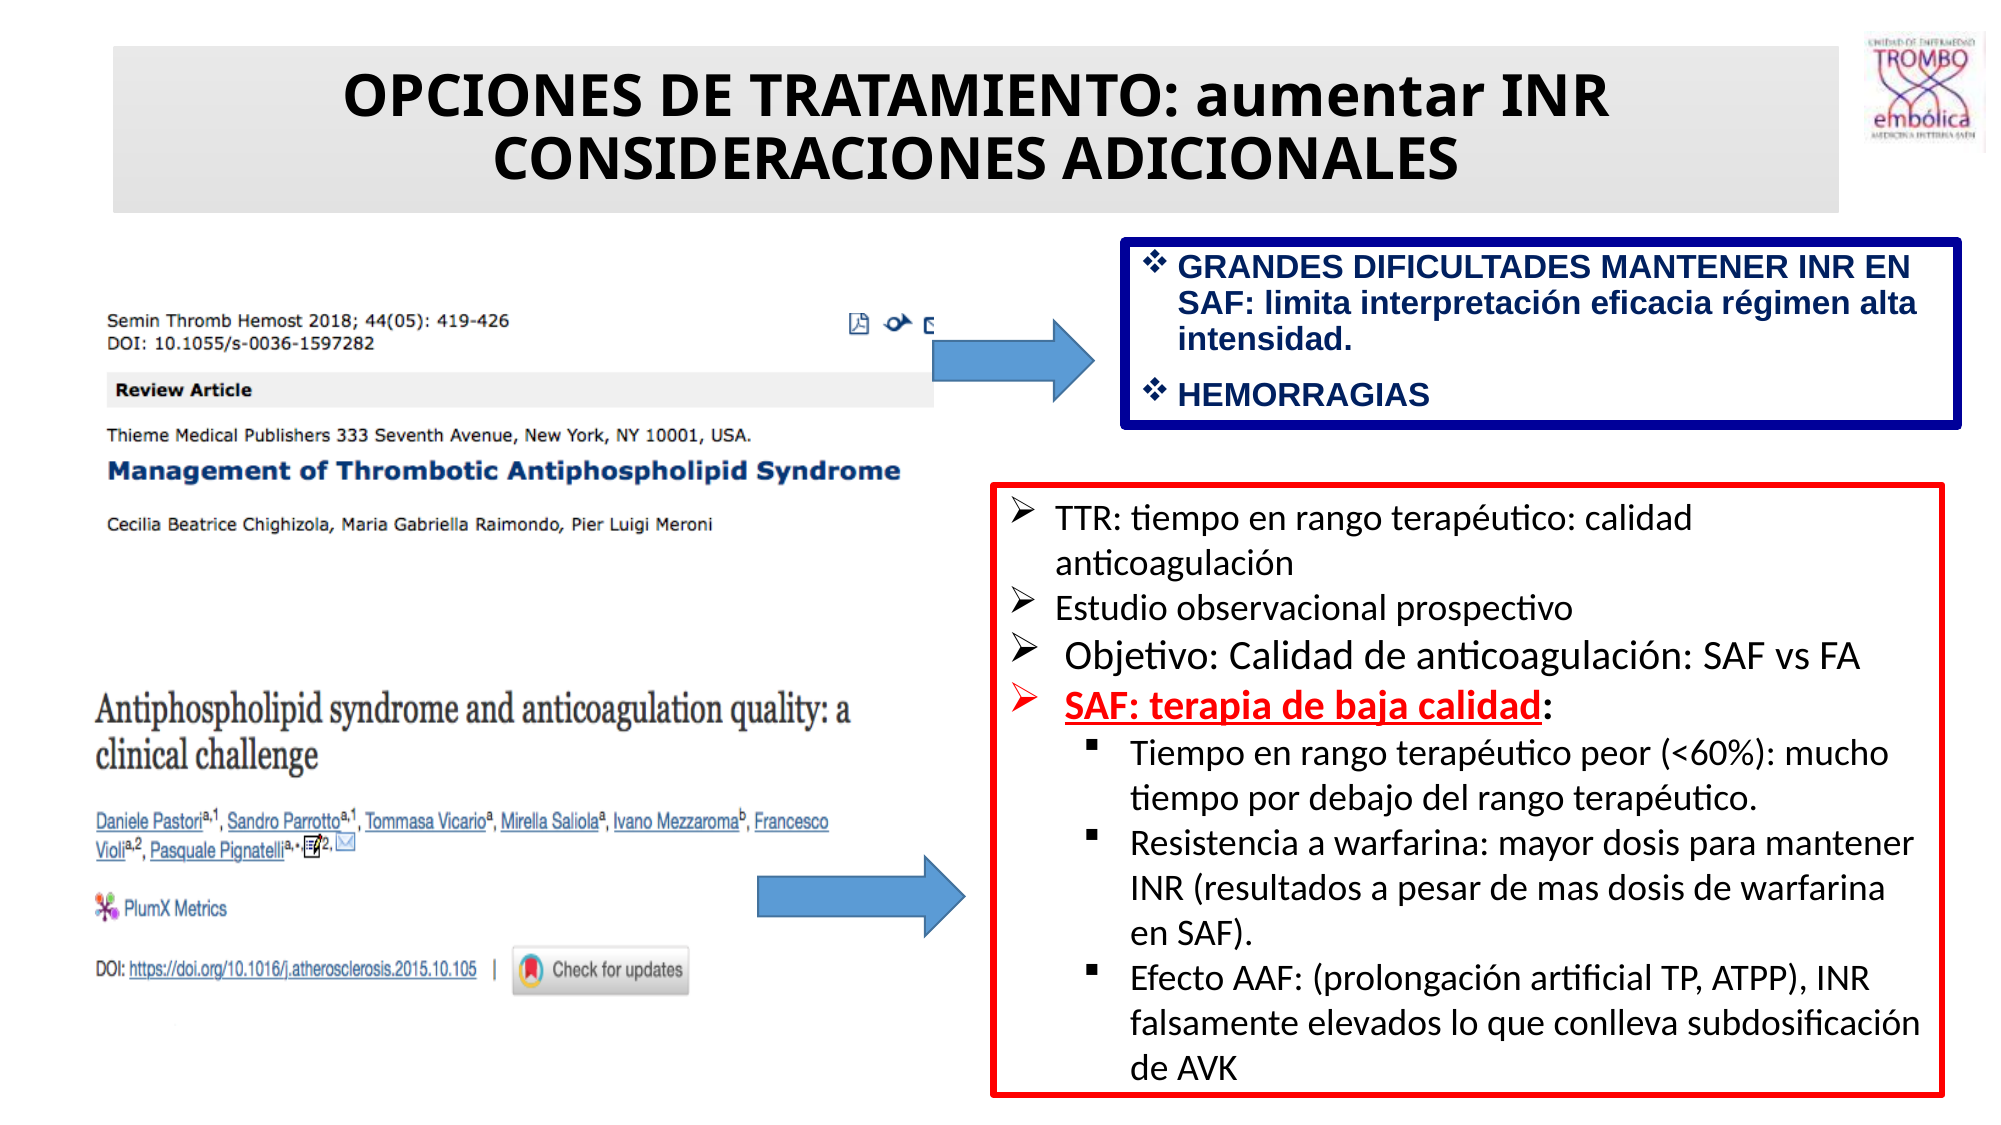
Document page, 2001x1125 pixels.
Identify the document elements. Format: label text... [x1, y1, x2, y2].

picture [60, 687, 872, 1026]
text_box TTR: tiempo en rango terapéutico: calidad anticoagulación Estudio observacional prospectivo Objetivo: Calidad de anticoagulación: SAF vs FA SAF: terapia de baja calidad: Tiempo en rango terapéutico peor (<60%): mucho tiempo por debajo del rango terapéutico. Resistencia a warfarina: mayor dosis para mantener INR (resultados a pesar de mas dosis de warfarina en SAF). Efecto AAF: (prolongación artificial TP, ATPP), INR falsamente elevados lo que conlleva subdosificación de AVK [993, 485, 1943, 1095]
text_box [872, 854, 967, 939]
picture [1864, 31, 1986, 153]
text_box OPCIONES DE TRATAMIENTO: aumentar INR CONSIDERACIONES ADICIONALES [113, 46, 1839, 213]
list GRANDES DIFICULTADES MANTENER INR EN SAF: limita interpretación eficacia régimen alta intensidad. HEMORRAGIAS [1125, 242, 1958, 426]
picture [79, 313, 934, 552]
text_box [934, 318, 1096, 403]
